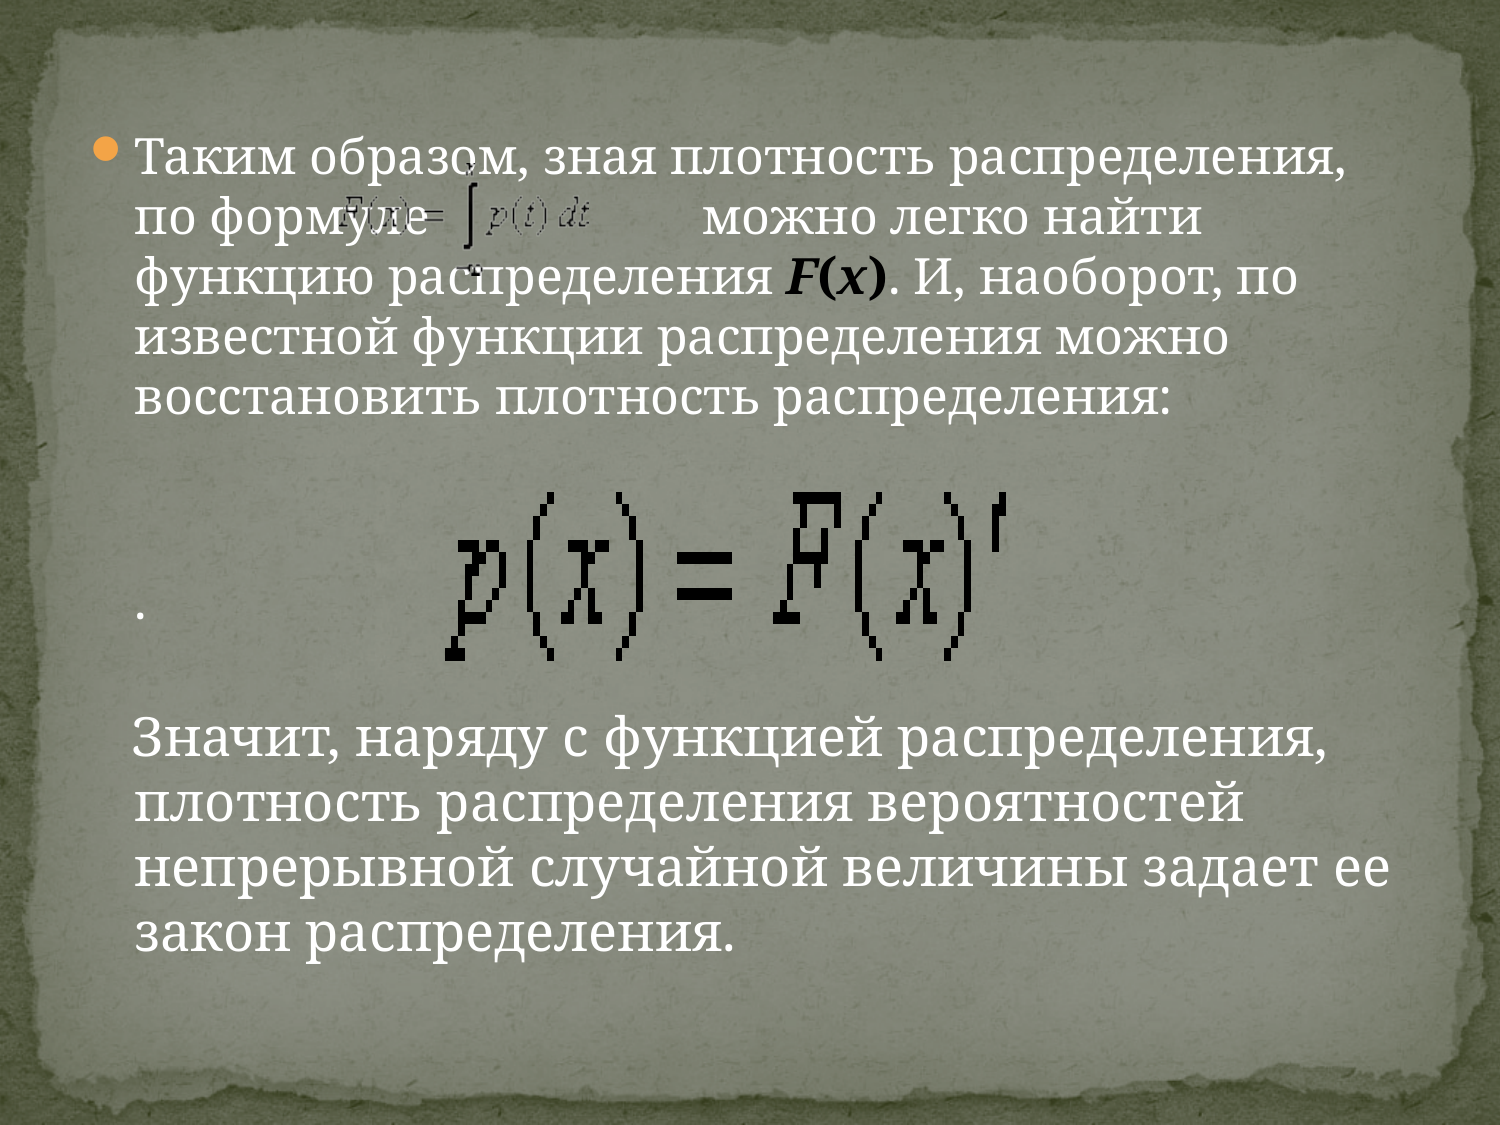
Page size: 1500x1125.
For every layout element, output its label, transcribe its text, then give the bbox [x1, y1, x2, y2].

list Таким образом, зная плотность распределения, по формуле можно легко найти функцию распределения F(x). И, наоборот, по известной функции распределения можно восстановить плотность распределения: . Значит, наряду с функцией распределения, плотность распределения вероятностей непрерывной случайной величины задает ее закон распределения. [75, 117, 1425, 1125]
picture [445, 492, 1006, 661]
picture [339, 163, 589, 276]
